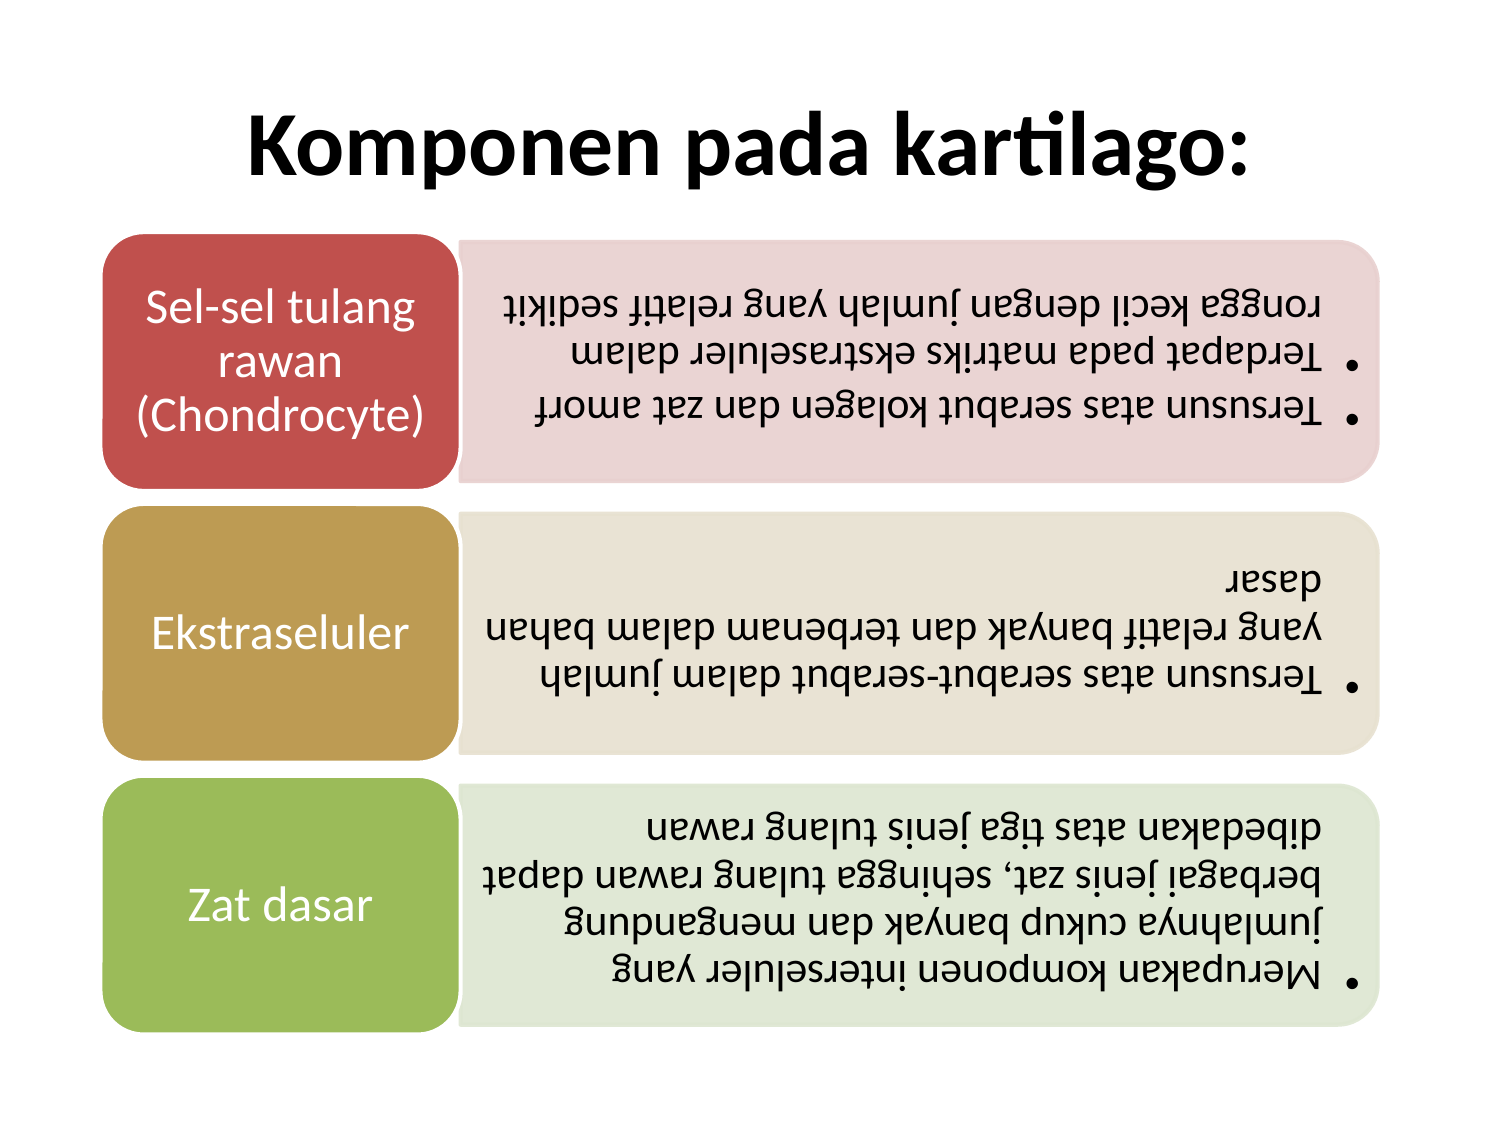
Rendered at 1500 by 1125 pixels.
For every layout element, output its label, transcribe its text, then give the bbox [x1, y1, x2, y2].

title Komponen pada kartilago: [75, 45, 1425, 233]
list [100, 231, 1378, 1036]
